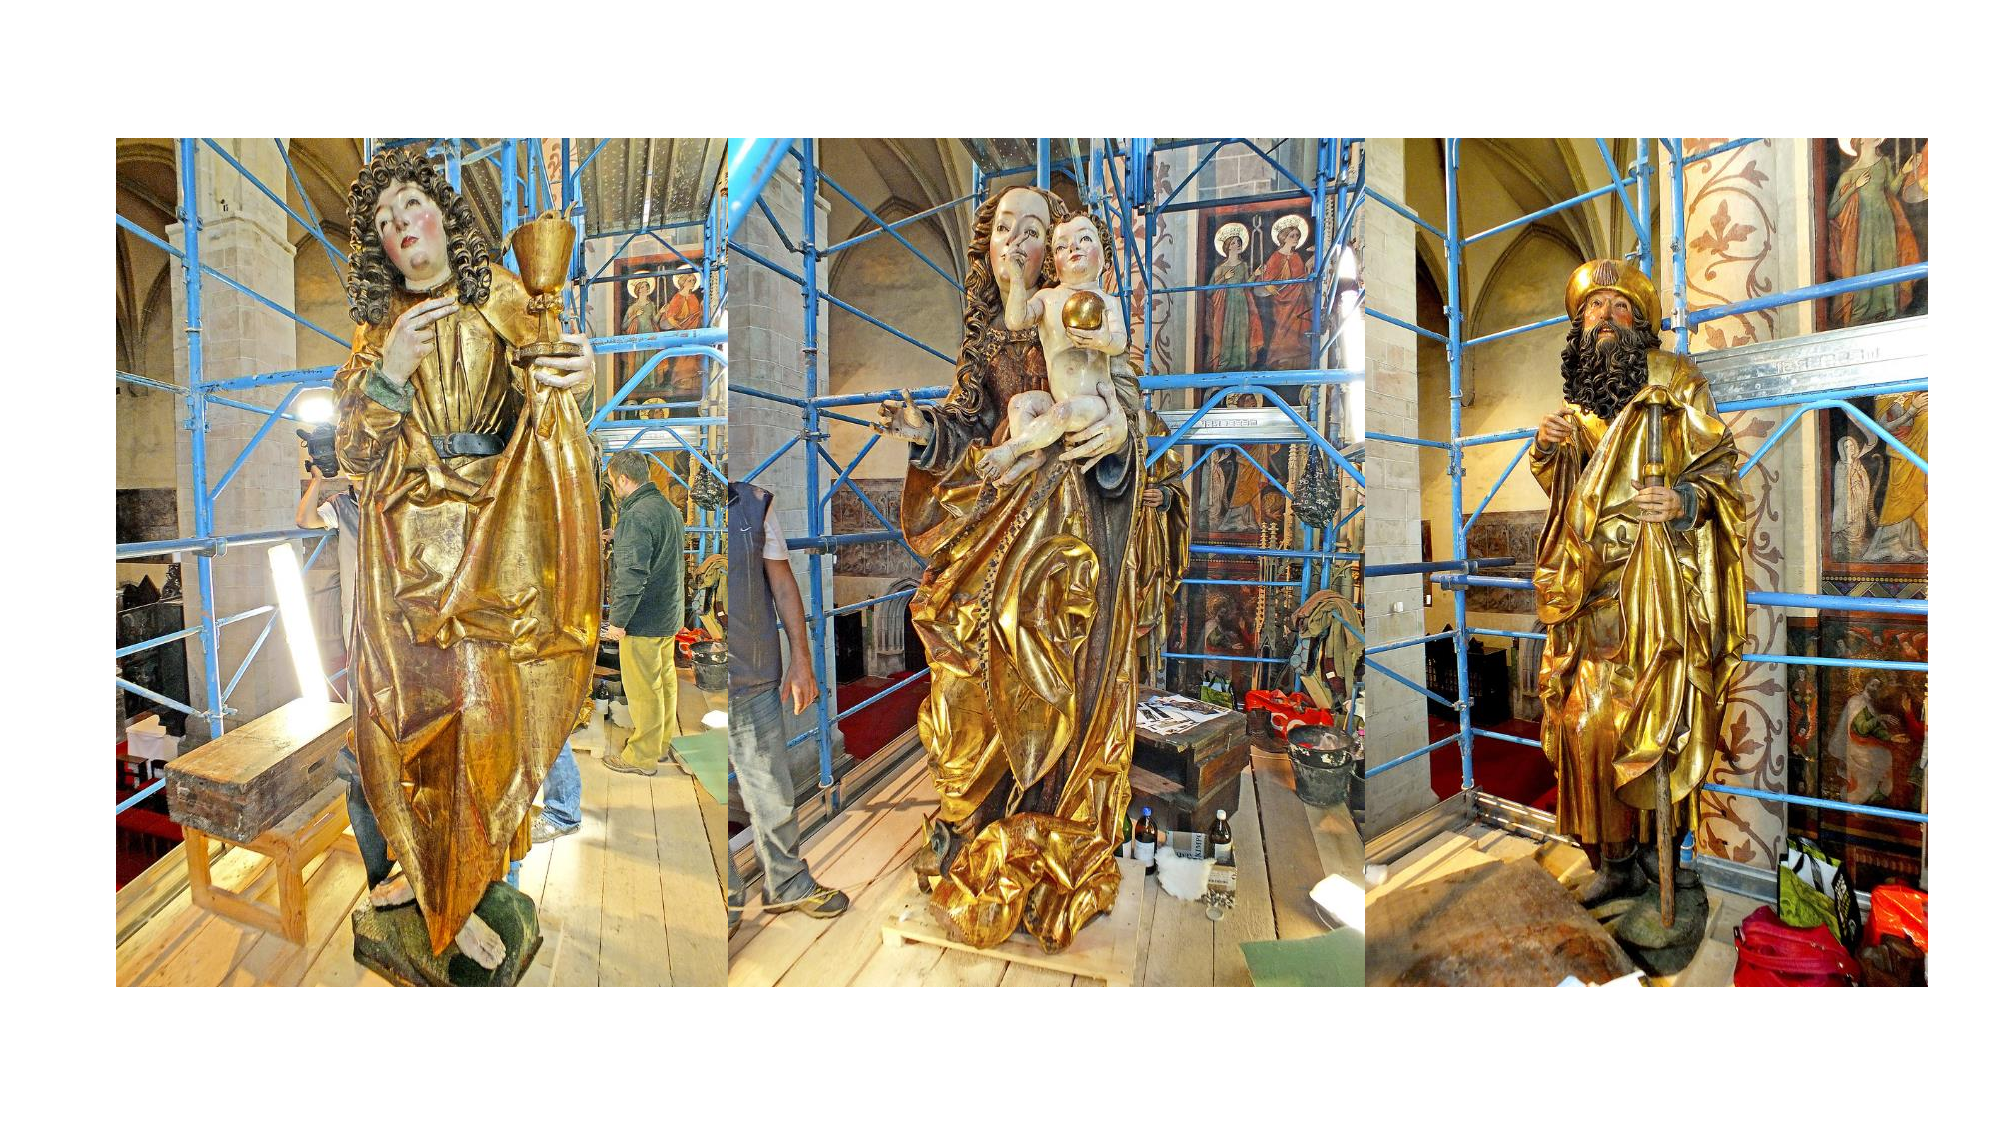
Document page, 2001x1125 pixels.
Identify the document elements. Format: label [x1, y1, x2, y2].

picture [116, 138, 1928, 987]
